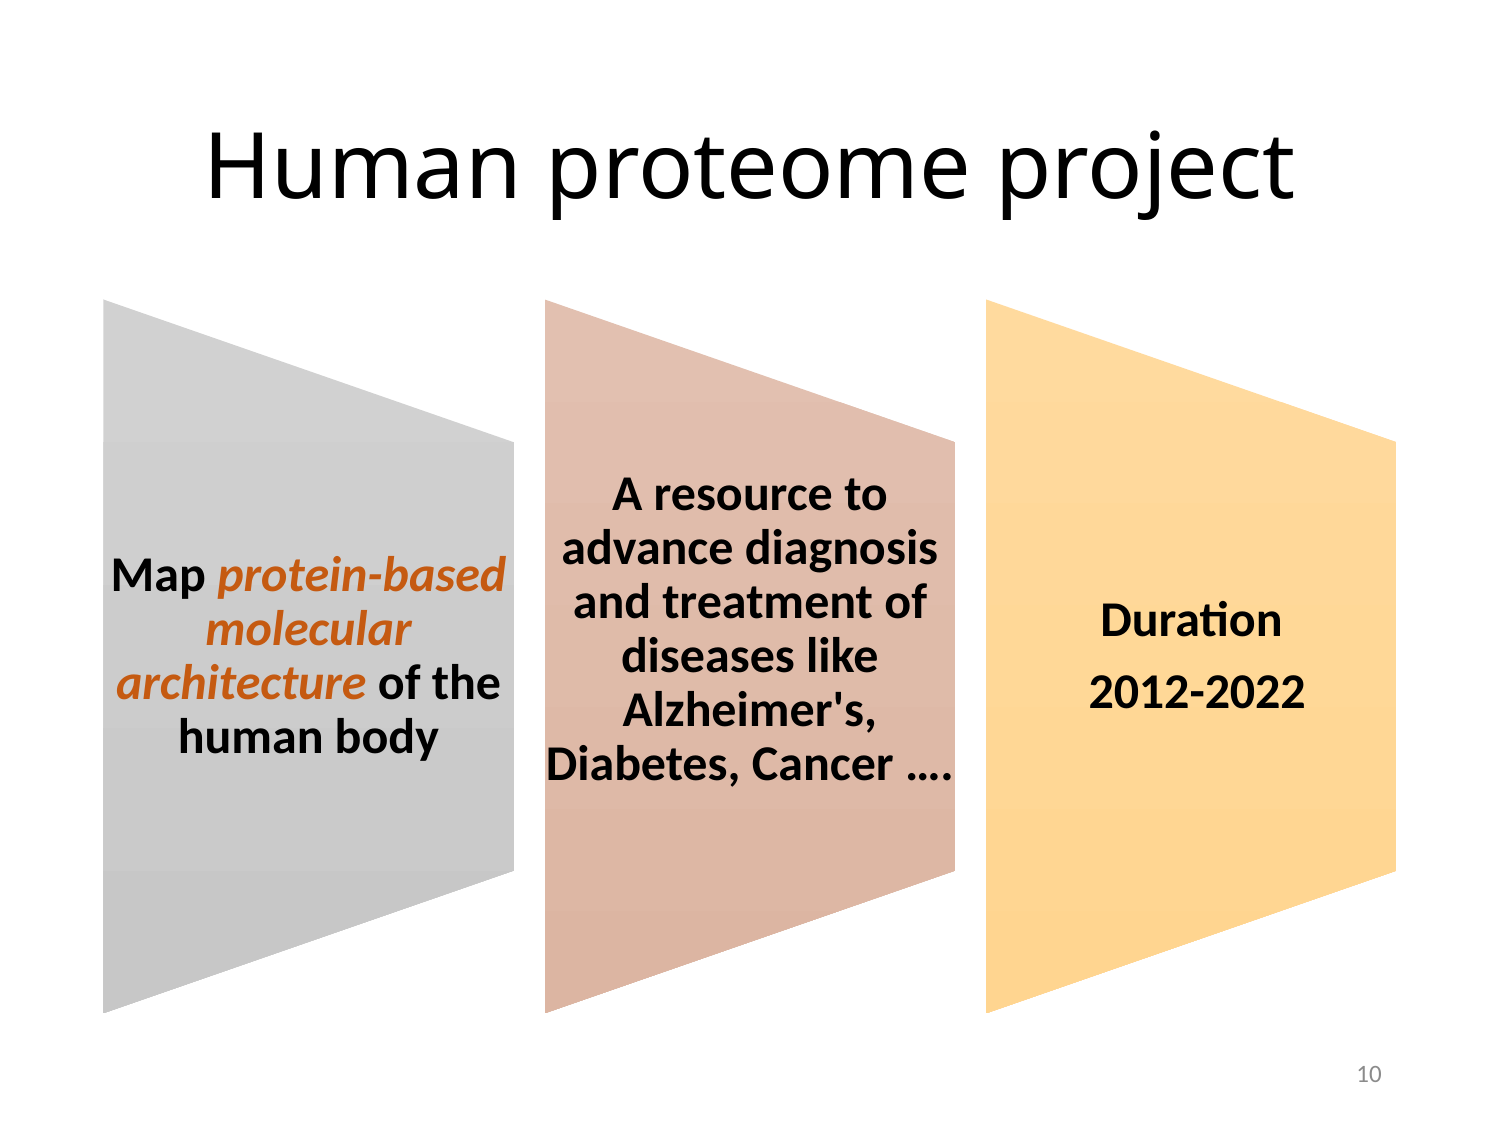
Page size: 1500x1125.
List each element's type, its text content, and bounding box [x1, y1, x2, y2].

title Human proteome project [103, 59, 1397, 278]
slide_number 10 [1059, 1042, 1397, 1103]
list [103, 299, 1397, 1014]
